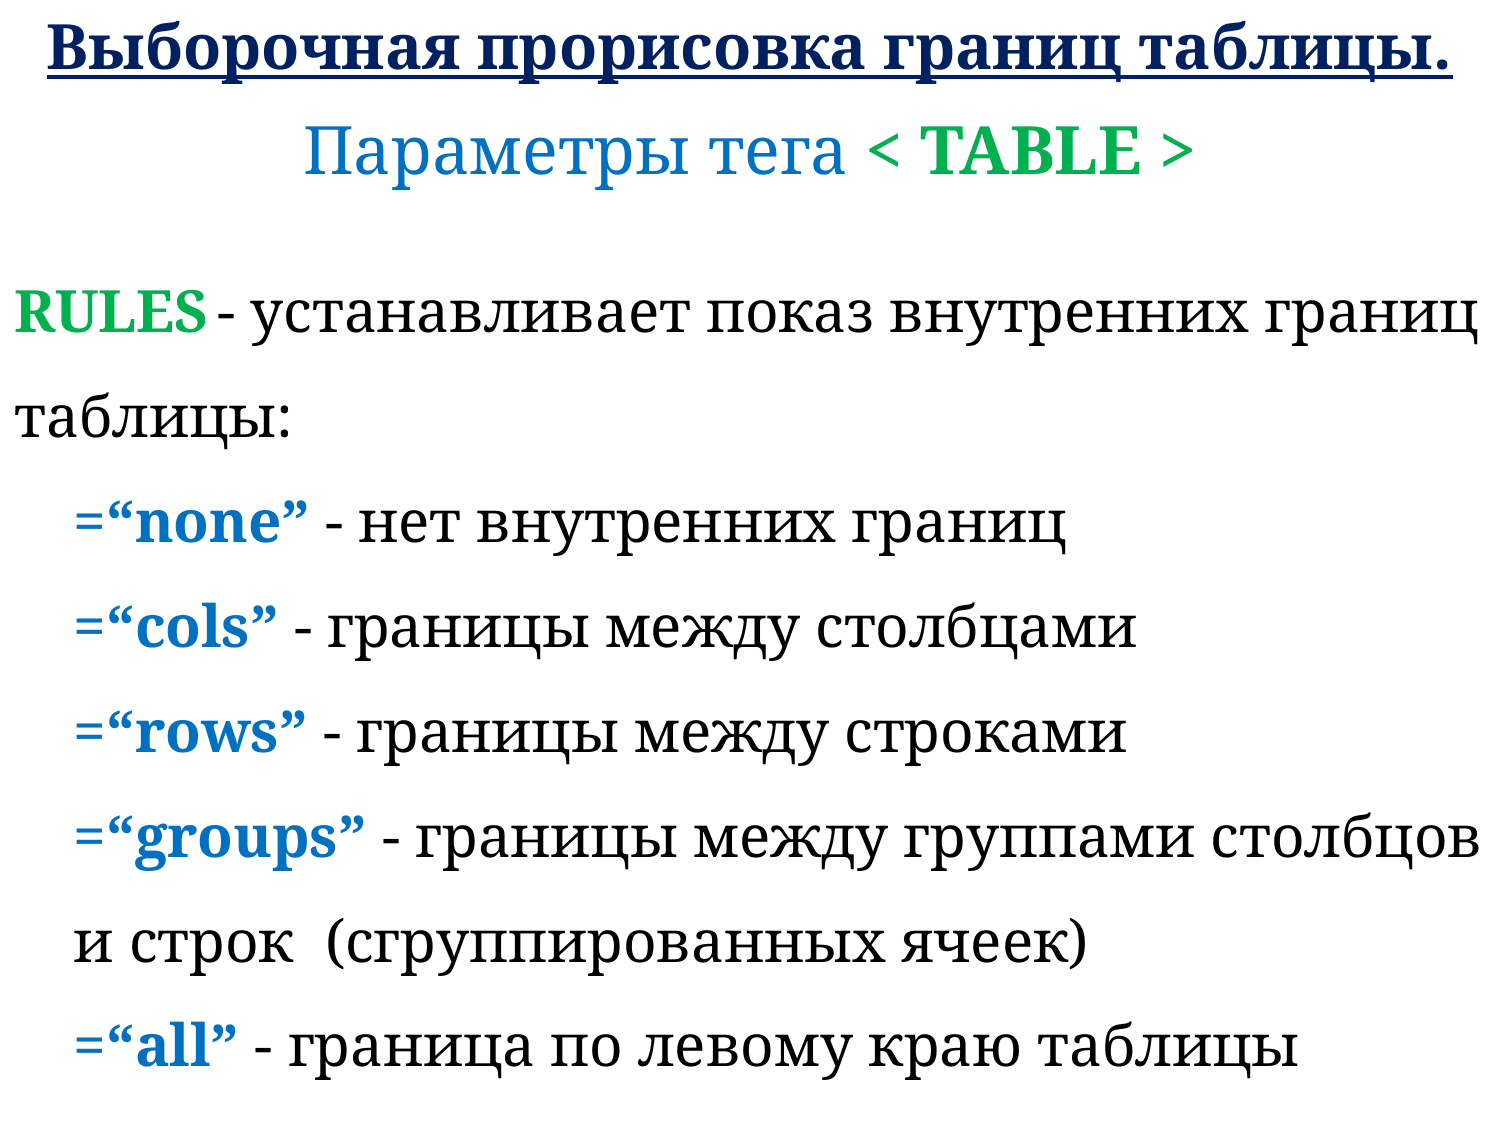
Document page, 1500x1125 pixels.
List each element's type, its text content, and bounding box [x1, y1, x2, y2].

text_box Параметры тега < TABLE > [0, 100, 1500, 196]
text_box Выборочная прорисовка границ таблицы. [0, 0, 1500, 90]
text_box RULES - устанавливает показ внутренних границ таблицы: =“none” - нет внутренних границ =“cols” - границы между столбцами =“rows” - границы между строками =“groups” - границы между группами столбцов и строк (сгруппированных ячеек) =“all” - граница по левому краю таблицы [0, 231, 1500, 1086]
